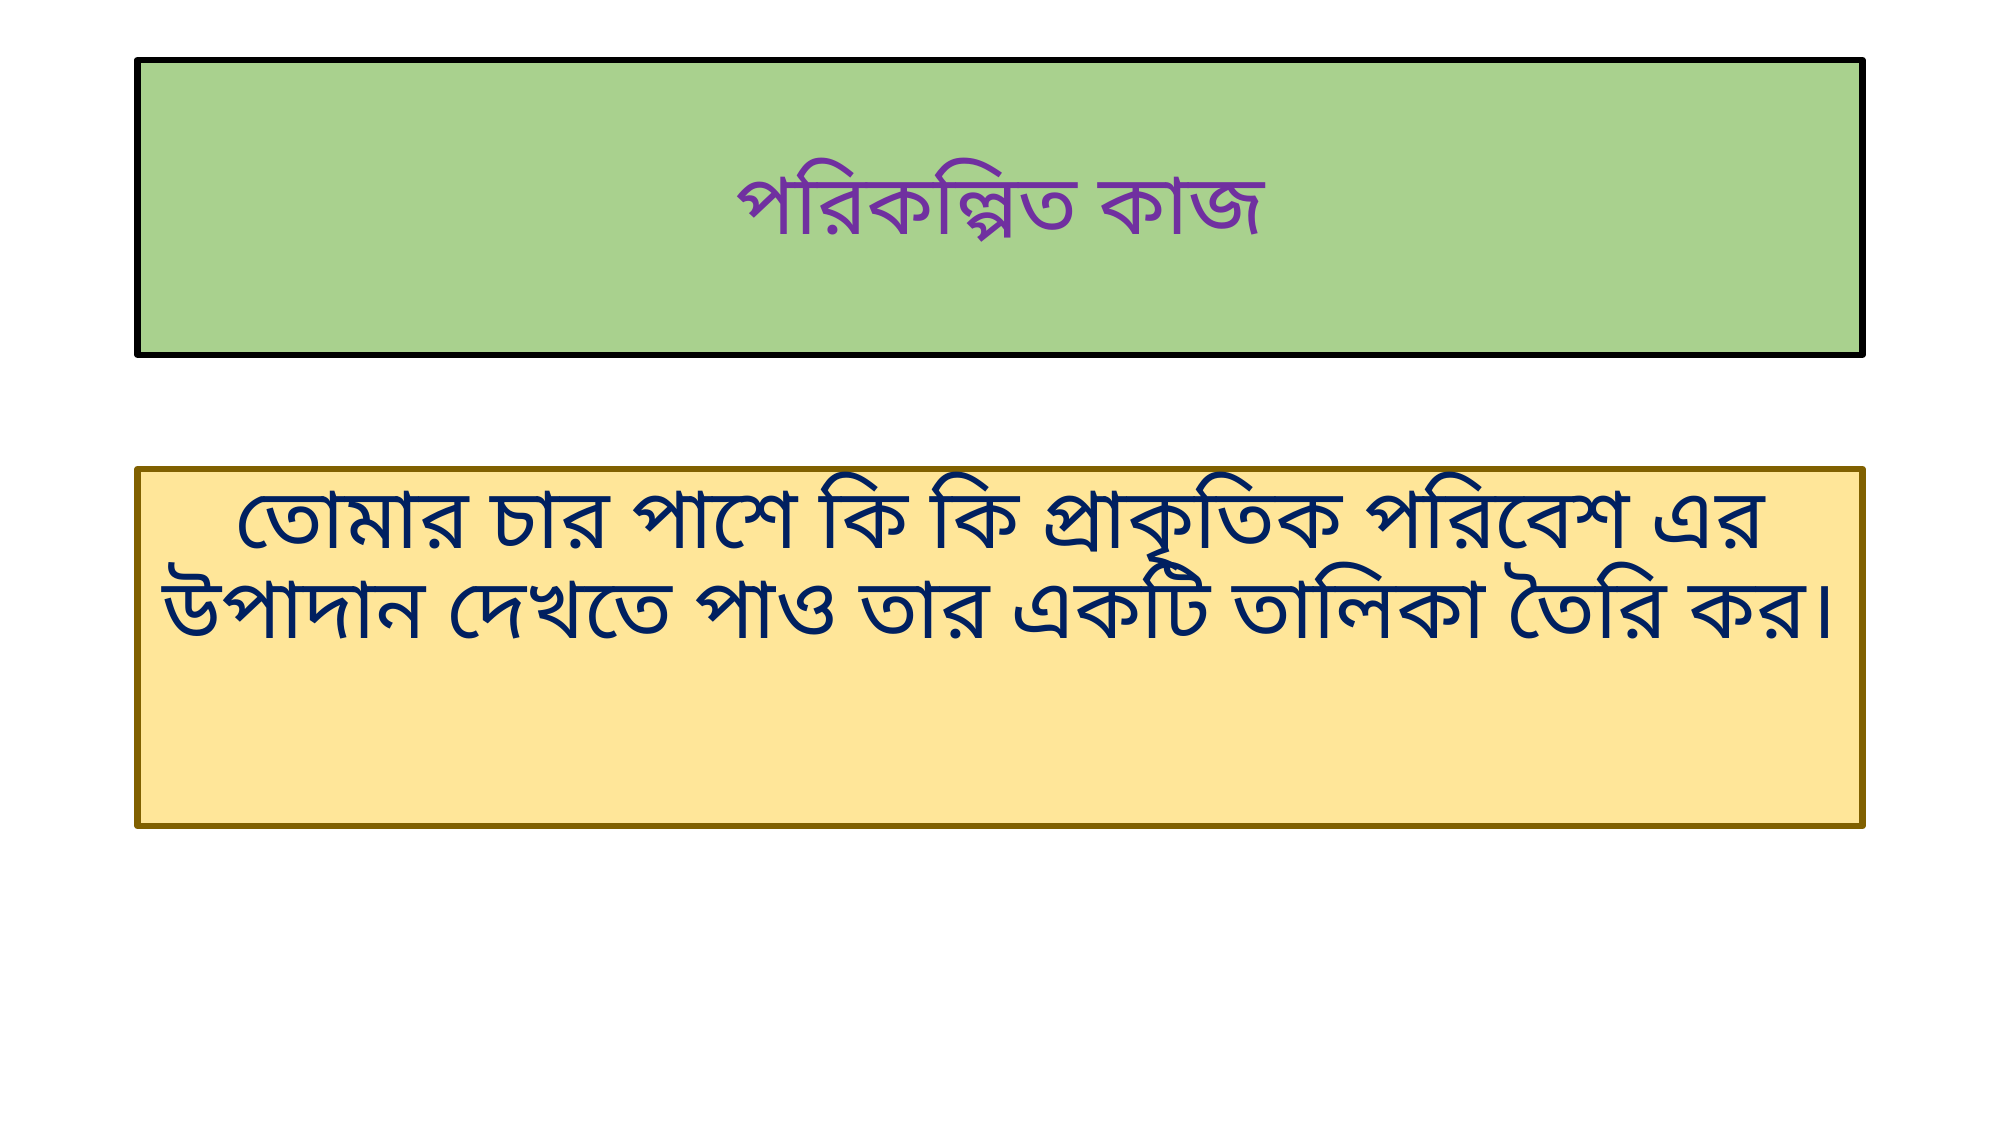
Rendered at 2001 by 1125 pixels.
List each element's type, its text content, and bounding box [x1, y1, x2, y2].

title পরিকল্পিত কাজ [137, 59, 1863, 355]
list তোমার চার পাশে কি কি প্রাকৃতিক পরিবেশ এর উপাদান দেখতে পাও তার একটি তালিকা তৈরি কর। [137, 469, 1863, 827]
